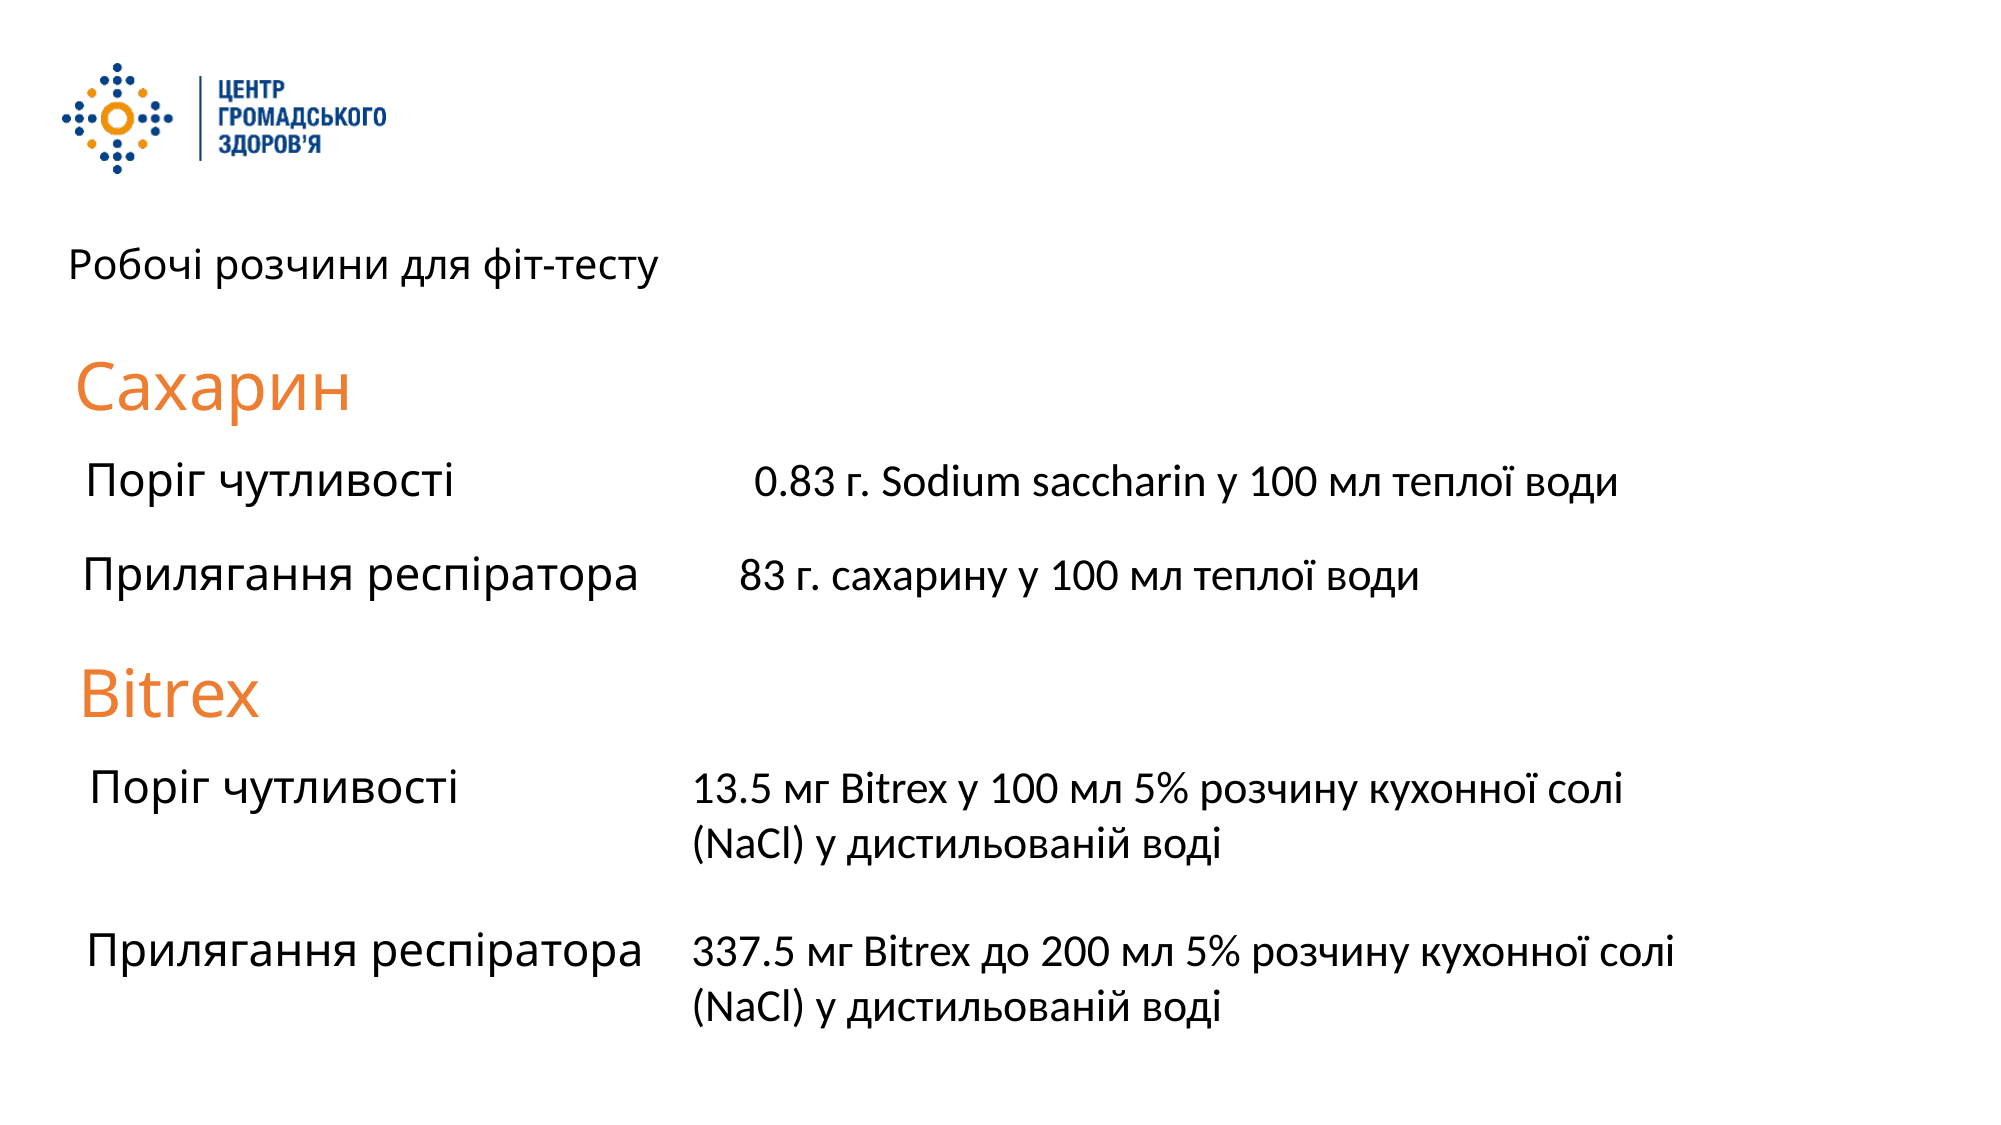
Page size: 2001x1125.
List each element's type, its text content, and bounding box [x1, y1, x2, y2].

text_box 337.5 мг Bitrex до 200 мл 5% розчину кухонної солі (NaCl) у дистильованій воді [676, 913, 1702, 1038]
text_box Прилягання респіратора [71, 913, 659, 983]
text_box Bitrex [63, 642, 568, 738]
text_box Поріг чутливості [74, 750, 475, 820]
text_box 13.5 мг Bitrex у 100 мл 5% розчину кухонної солі (NaCl) у дистильованій воді [676, 750, 1702, 875]
list Робочі розчини для фіт-тесту [52, 236, 1948, 297]
text_box 83 г. сахарину у 100 мл теплої води [724, 537, 1436, 607]
text_box Прилягання респіратора [67, 537, 655, 607]
text_box Поріг чутливості [70, 443, 471, 513]
picture [62, 63, 386, 174]
text_box 0.83 г. Sodium saccharin у 100 мл теплої води [739, 443, 1635, 513]
text_box Сахарин [59, 336, 564, 431]
